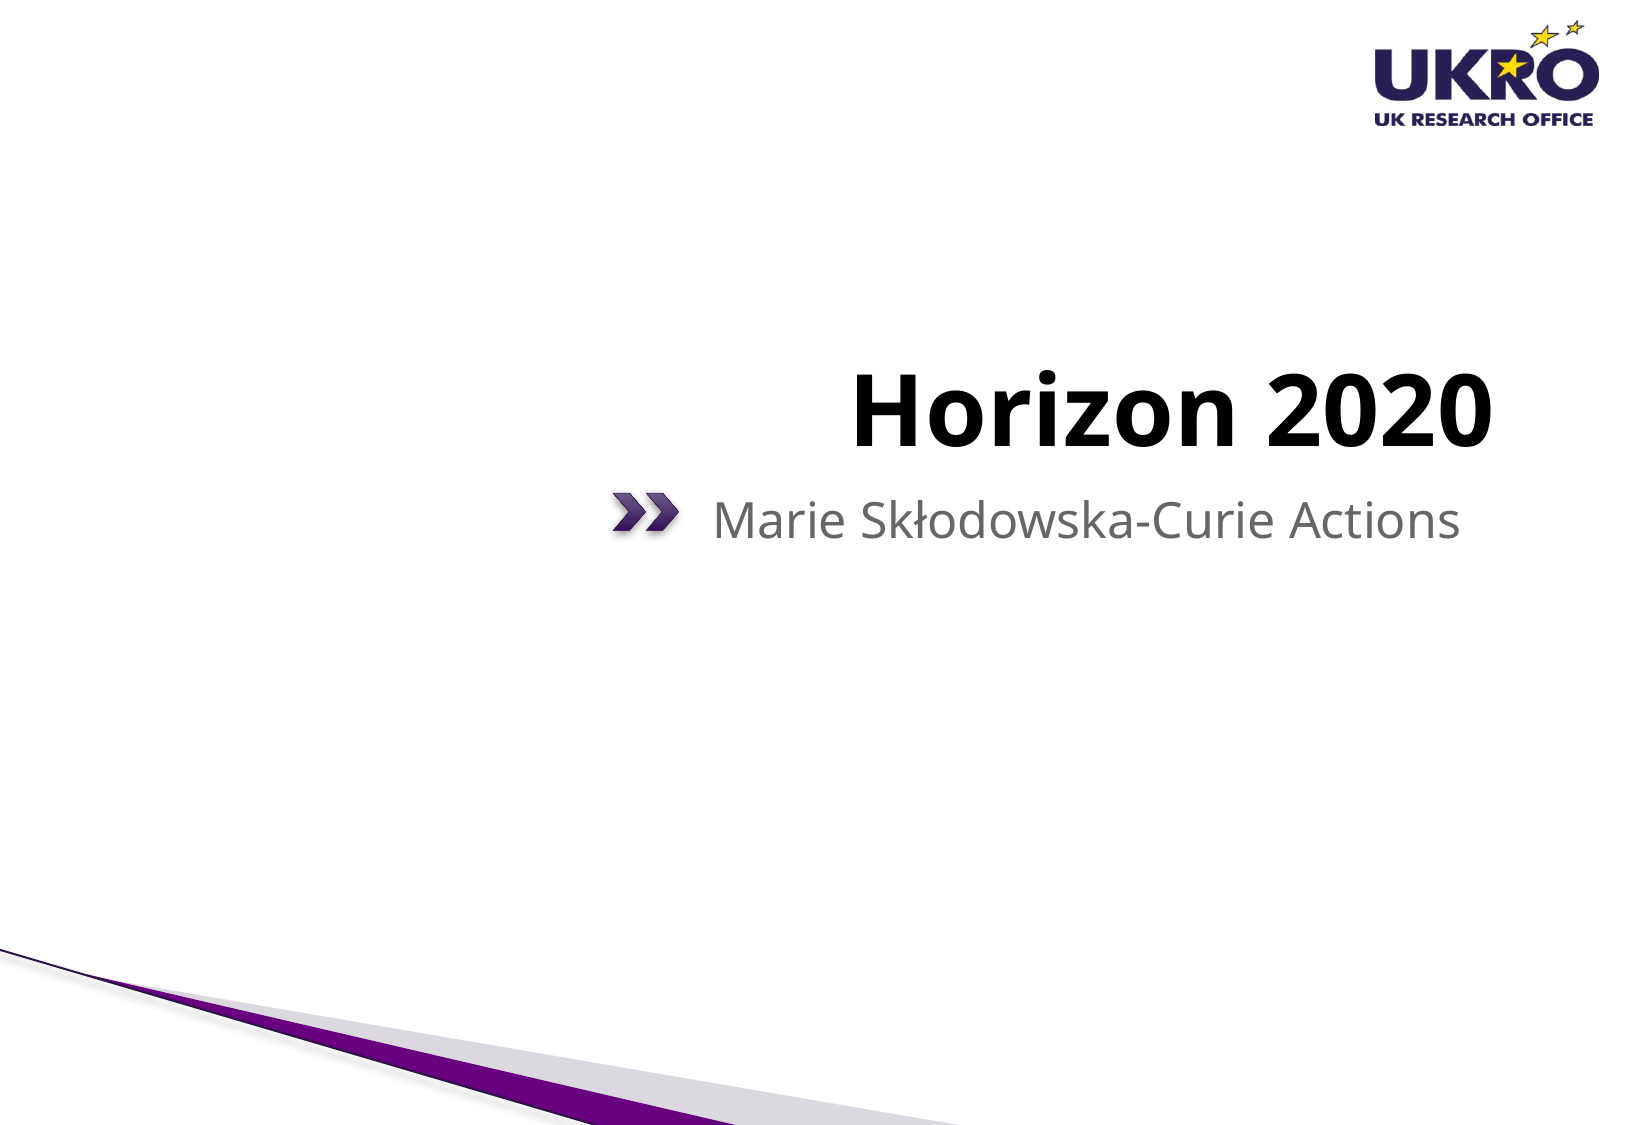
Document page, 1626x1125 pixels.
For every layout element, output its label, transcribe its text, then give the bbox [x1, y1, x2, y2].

list Marie Skłodowska-Curie Actions [697, 480, 1510, 720]
picture [1375, 20, 1599, 126]
title Horizon 2020 [128, 173, 1510, 474]
